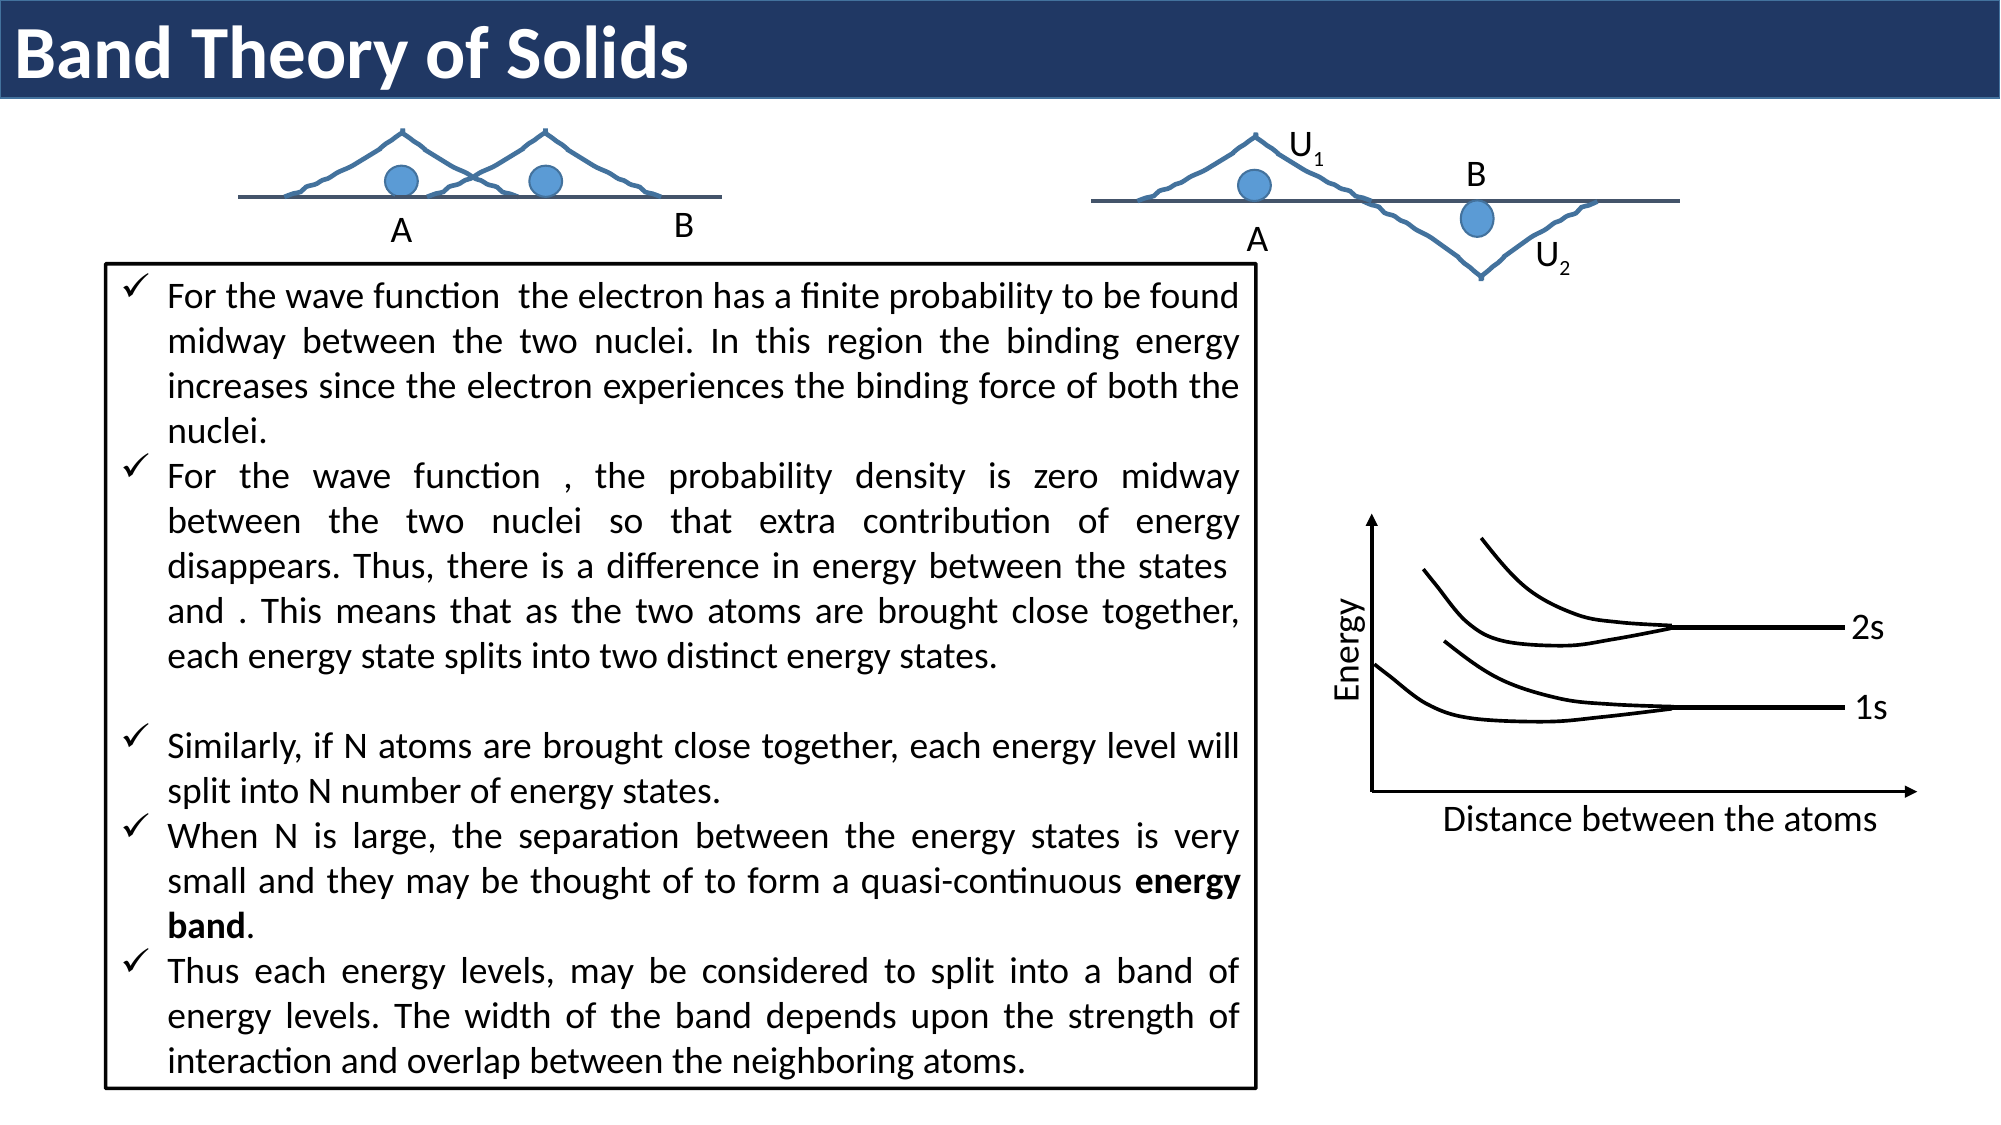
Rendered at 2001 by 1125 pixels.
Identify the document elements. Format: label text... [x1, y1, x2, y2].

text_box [238, 128, 722, 258]
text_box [1091, 111, 1680, 282]
text_box Band Theory of Solids [0, 0, 2000, 99]
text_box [1313, 513, 1933, 847]
